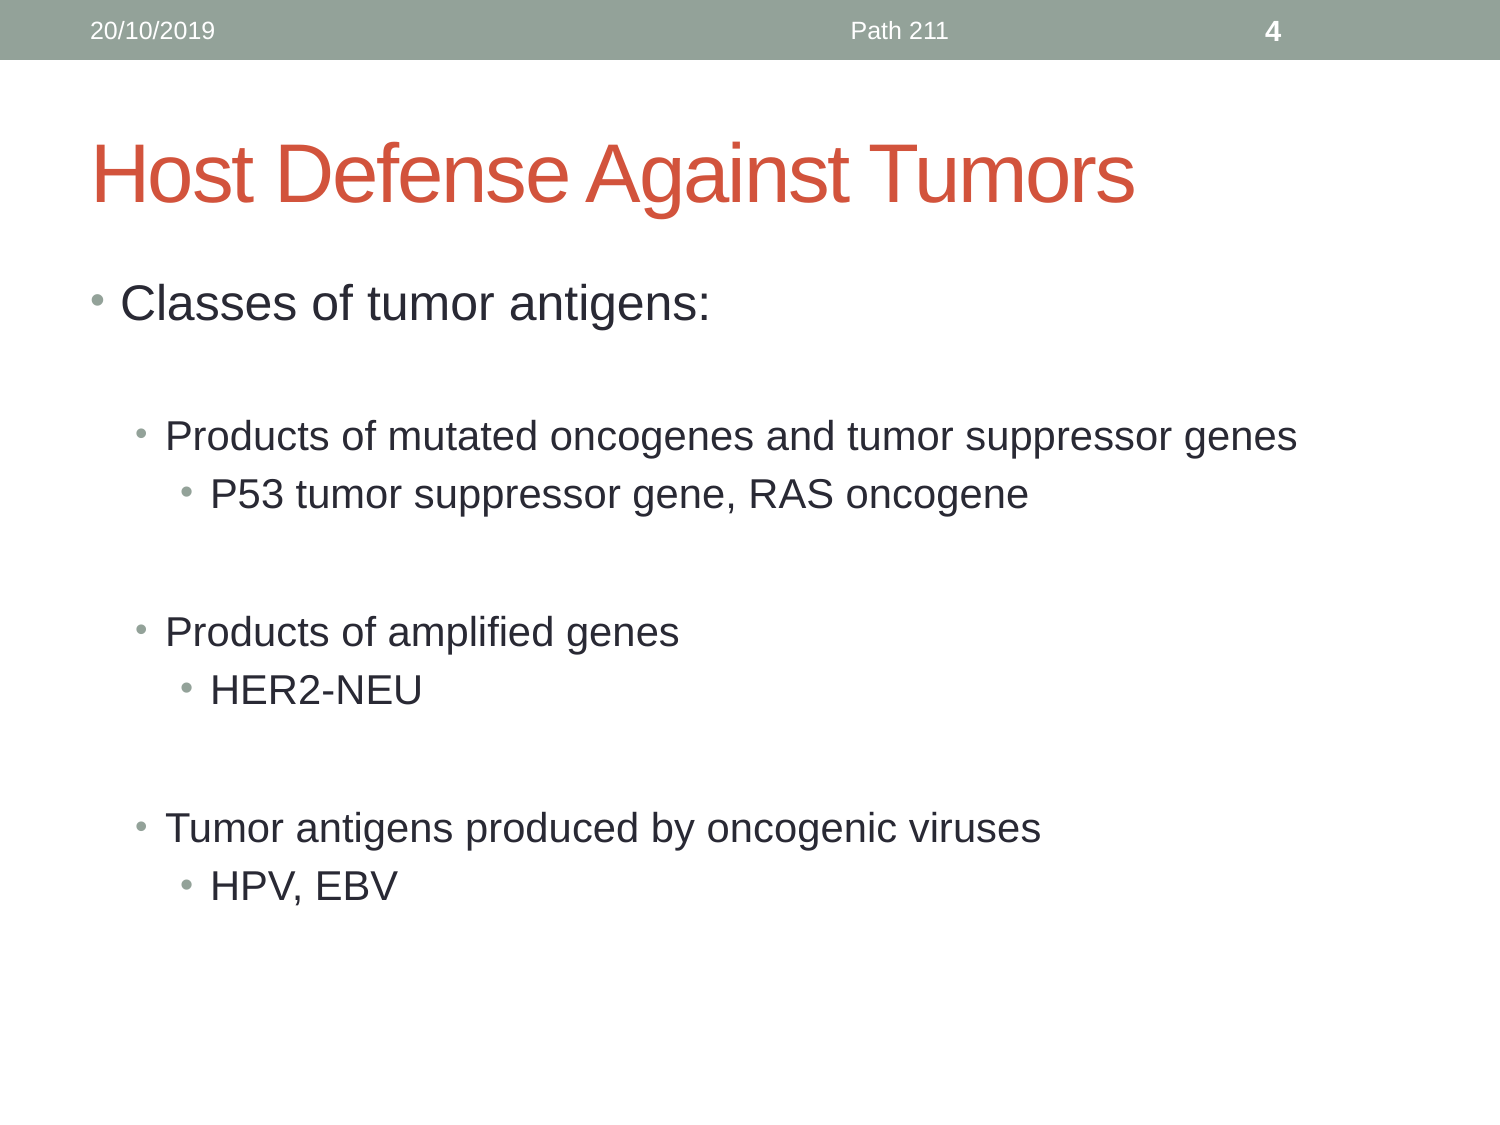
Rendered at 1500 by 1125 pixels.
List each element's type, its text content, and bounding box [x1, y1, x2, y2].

slide_number 4 [1250, 3, 1425, 57]
list Classes of tumor antigens: Products of mutated oncogenes and tumor suppressor genes P53 tumor suppressor gene, RAS oncogene Products of amplified genes HER2-NEU Tumor antigens produced by oncogenic viruses HPV, EBV [75, 262, 1425, 1063]
title Host Defense Against Tumors [75, 87, 1425, 250]
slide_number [75, 3, 550, 57]
footer Path 211 [562, 3, 1238, 57]
